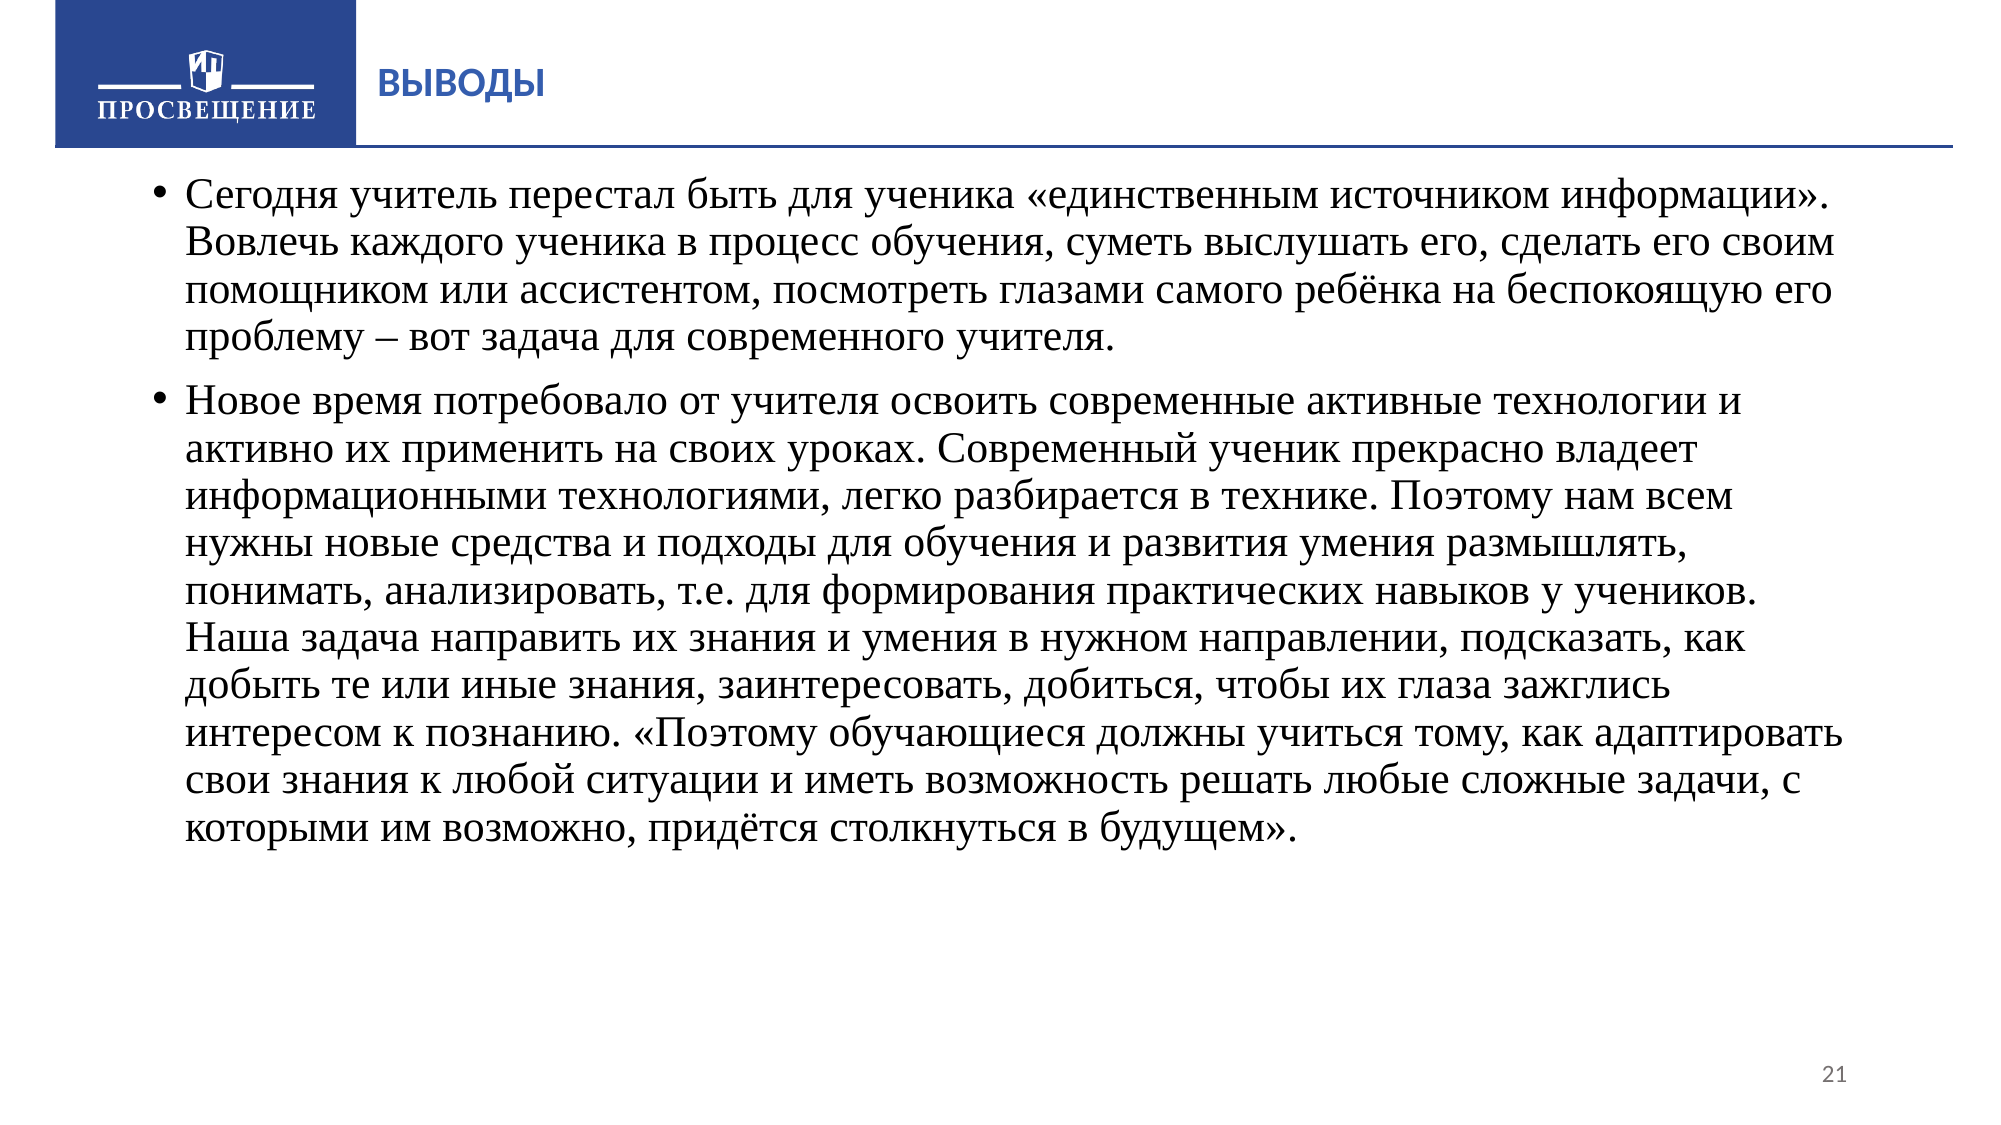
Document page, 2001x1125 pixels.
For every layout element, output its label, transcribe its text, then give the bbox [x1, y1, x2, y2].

list Сегодня учитель перестал быть для ученика «единственным источником информации». Вовлечь каждого ученика в процесс обучения, суметь выслушать его, сделать его своим помощником или ассистентом, посмотреть глазами самого ребёнка на беспокоящую его проблему – вот задача для современного учителя. Новое время потребовало от учителя освоить современные активные технологии и активно их применить на своих уроках. Современный ученик прекрасно владеет информационными технологиями, легко разбирается в технике. Поэтому нам всем нужны новые средства и подходы для обучения и развития умения размышлять, понимать, анализировать, т.е. для формирования практических навыков у учеников. Наша задача направить их знания и умения в нужном направлении, подсказать, как добыть те или иные знания, заинтересовать, добиться, чтобы их глаза зажглись интересом к познанию. «Поэтому обучающиеся должны учиться тому, как адаптировать свои знания к любой ситуации и иметь возможность решать любые сложные задачи, с которыми им возможно, придётся столкнуться в будущем». [137, 163, 1863, 1014]
slide_number 21 [1412, 1042, 1863, 1103]
title ВЫВОДЫ [362, 21, 2000, 144]
picture [87, 37, 325, 136]
